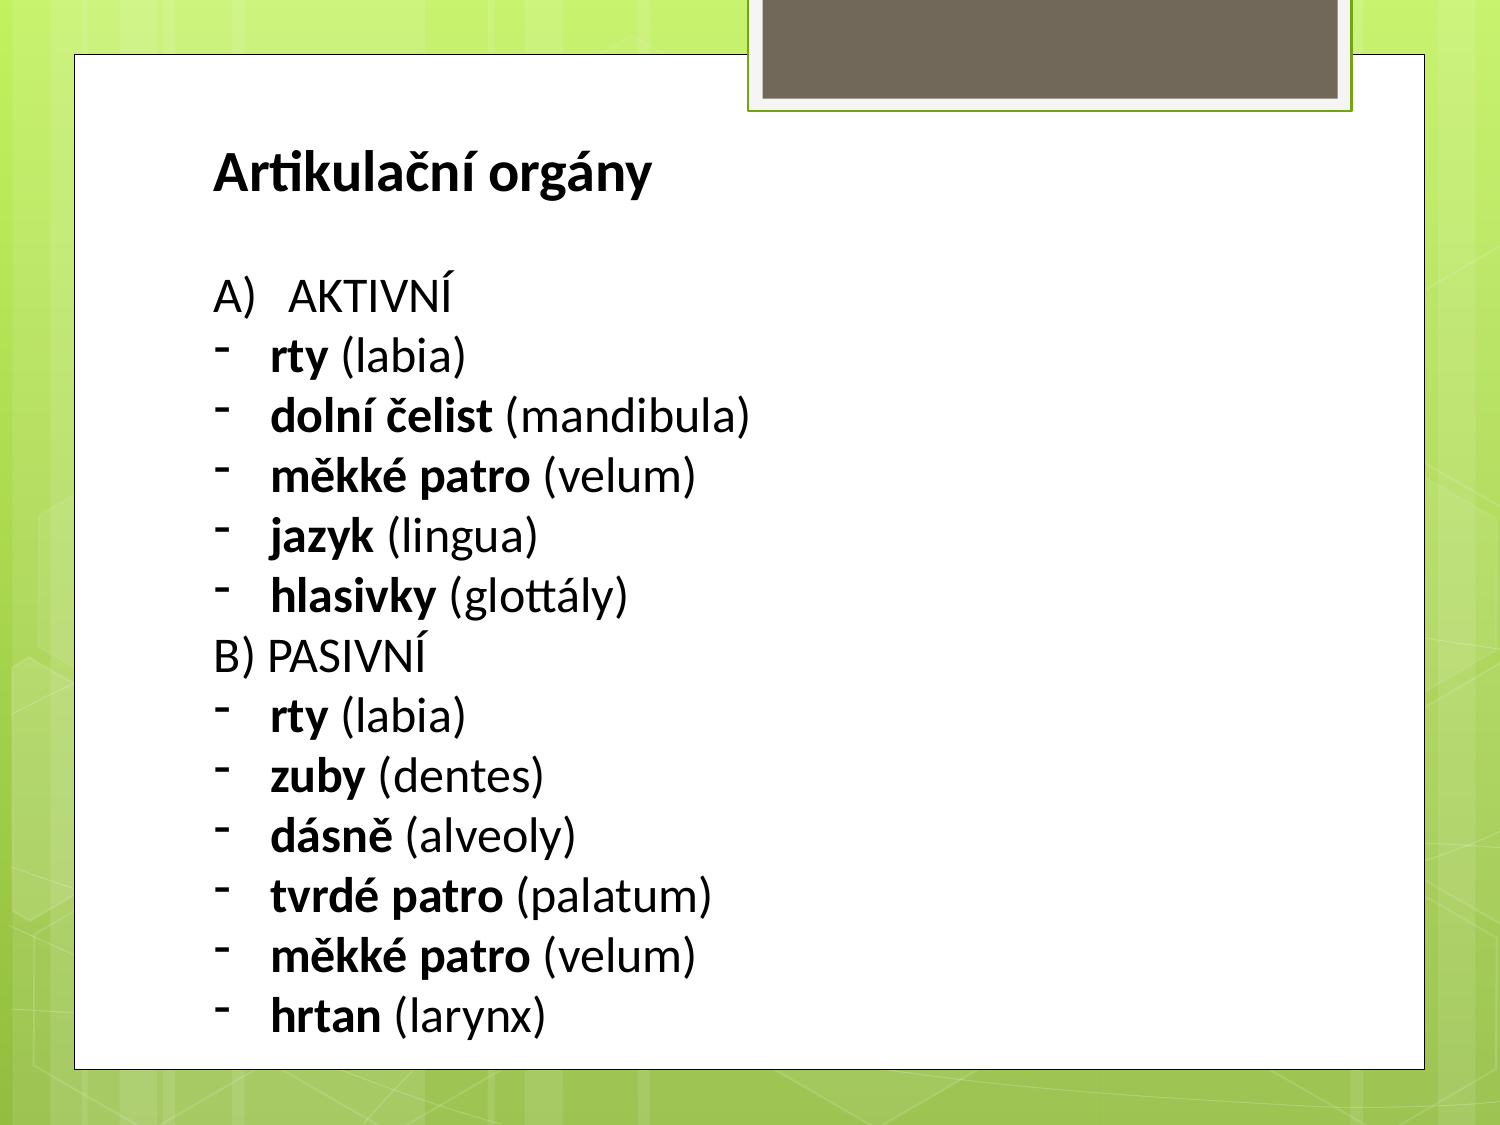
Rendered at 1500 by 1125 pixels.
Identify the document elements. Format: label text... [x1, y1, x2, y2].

text_box Artikulační orgány AKTIVNÍ rty (labia) dolní čelist (mandibula) měkké patro (velum) jazyk (lingua) hlasivky (glottály) B) PASIVNÍ rty (labia) zuby (dentes) dásně (alveoly) tvrdé patro (palatum) měkké patro (velum) hrtan (larynx) [123, 125, 1376, 1051]
